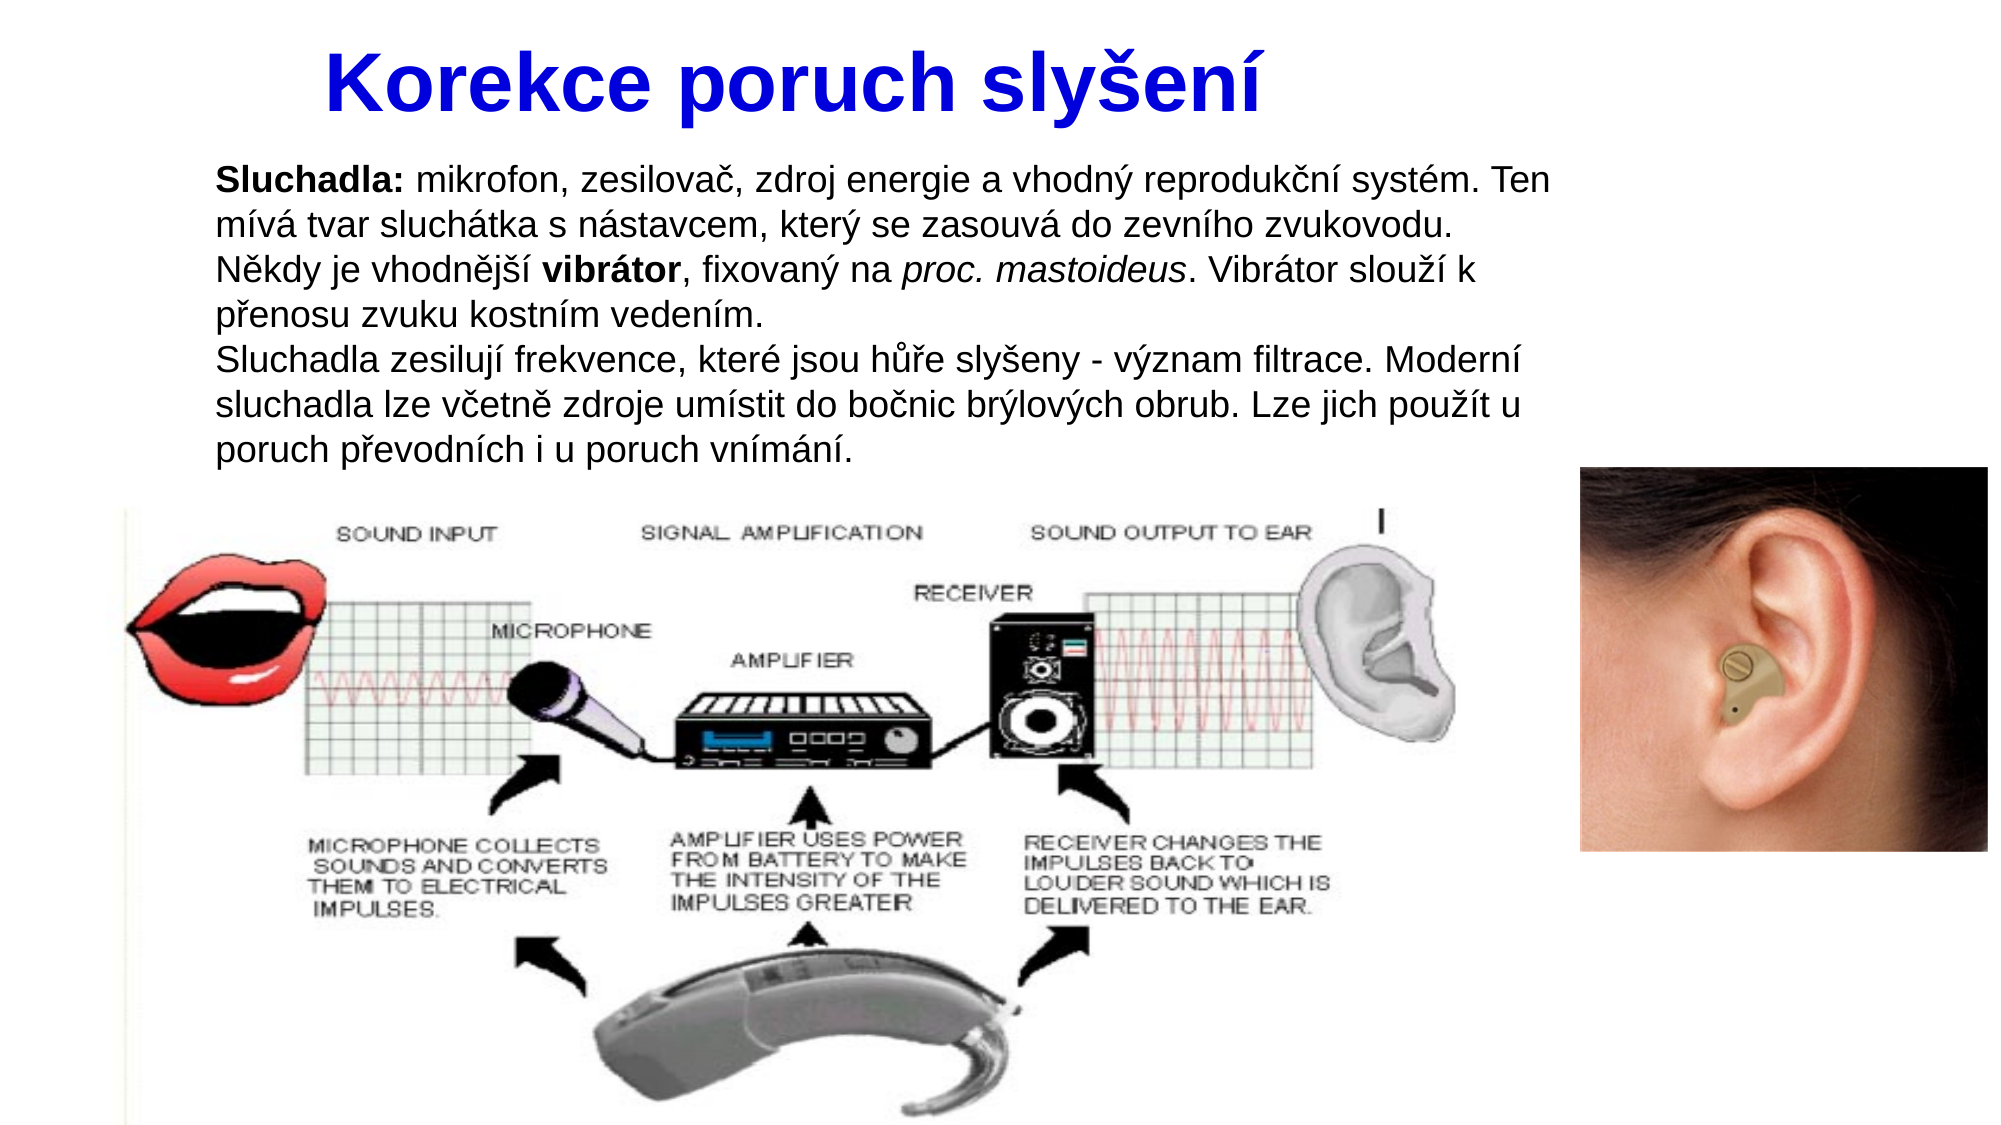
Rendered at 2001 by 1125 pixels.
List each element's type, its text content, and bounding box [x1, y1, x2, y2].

picture [1580, 466, 1989, 852]
list Sluchadla: mikrofon, zesilovač, zdroj energie a vhodný reprodukční systém. Ten mívá tvar sluchátka s nástavcem, který se zasouvá do zevního zvukovodu. Někdy je vhodnější vibrátor, fixovaný na proc. mastoideus. Vibrátor slouží k přenosu zvuku kostním vedením. Sluchadla zesilují frekvence, které jsou hůře slyšeny - význam filtrace. Moderní sluchadla lze včetně zdroje umístit do bočnic brýlových obrub. Lze jich použít u poruch převodních i u poruch vnímání. [215, 155, 1566, 492]
title Korekce poruch slyšení [324, 45, 1675, 185]
picture [106, 507, 1513, 1125]
